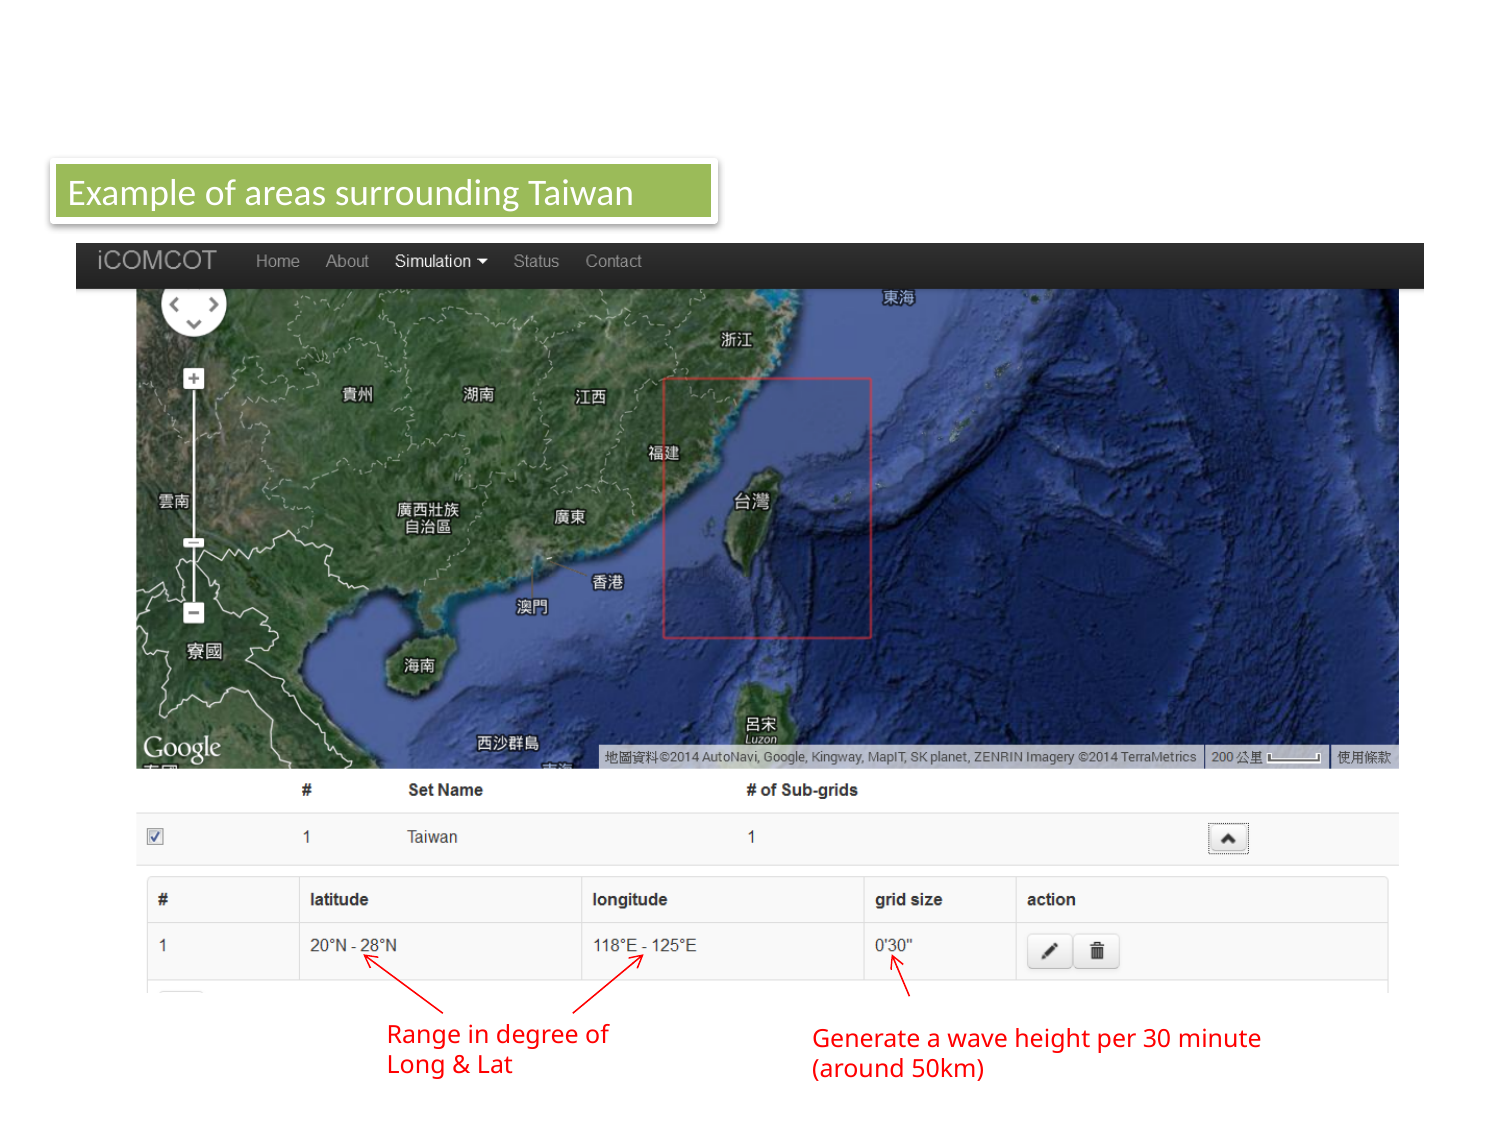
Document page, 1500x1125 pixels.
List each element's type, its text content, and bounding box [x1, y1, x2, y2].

text_box Example of areas surrounding Taiwan [50, 158, 718, 224]
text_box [891, 954, 910, 997]
text_box Range in degree of Long & Lat [371, 1011, 644, 1086]
text_box Generate a wave height per 30 minute (around 50km) [797, 1015, 1282, 1091]
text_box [362, 954, 444, 1014]
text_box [572, 954, 644, 1014]
picture [75, 243, 1425, 993]
